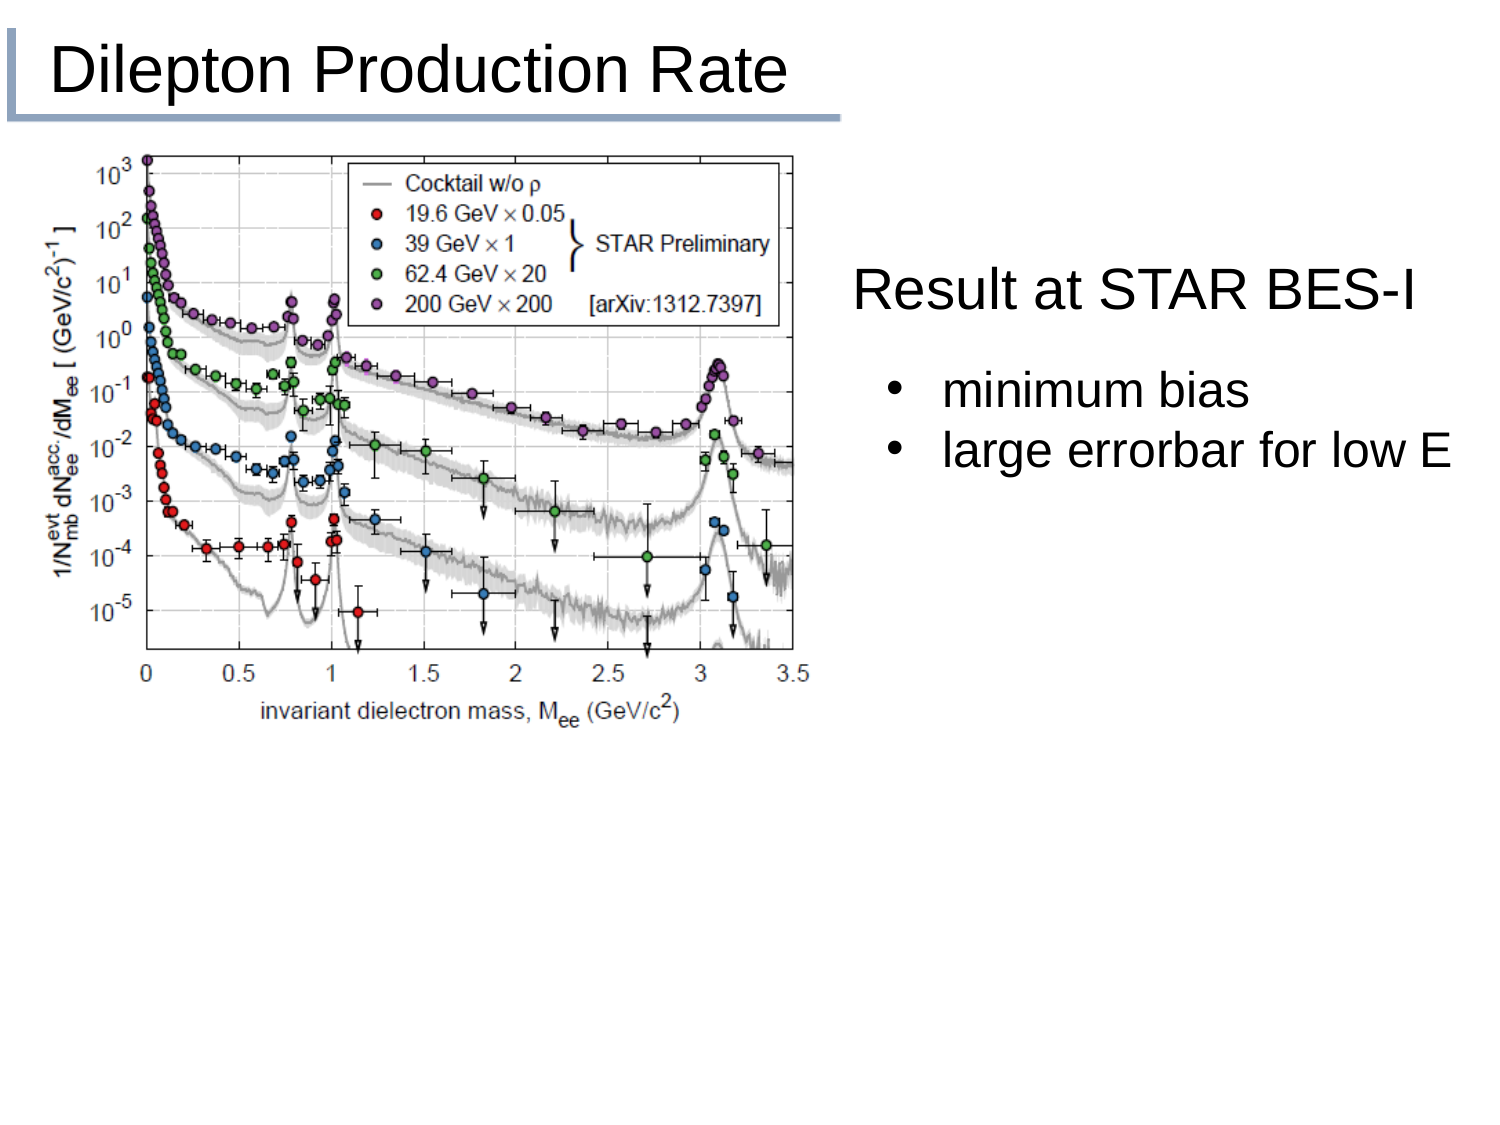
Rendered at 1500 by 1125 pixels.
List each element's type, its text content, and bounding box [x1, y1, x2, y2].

text_box minimum bias large errorbar for low E [871, 349, 1469, 485]
title Dilepton Production Rate [15, 17, 850, 115]
text_box Result at STAR BES-I [837, 243, 1433, 329]
picture [29, 136, 833, 744]
